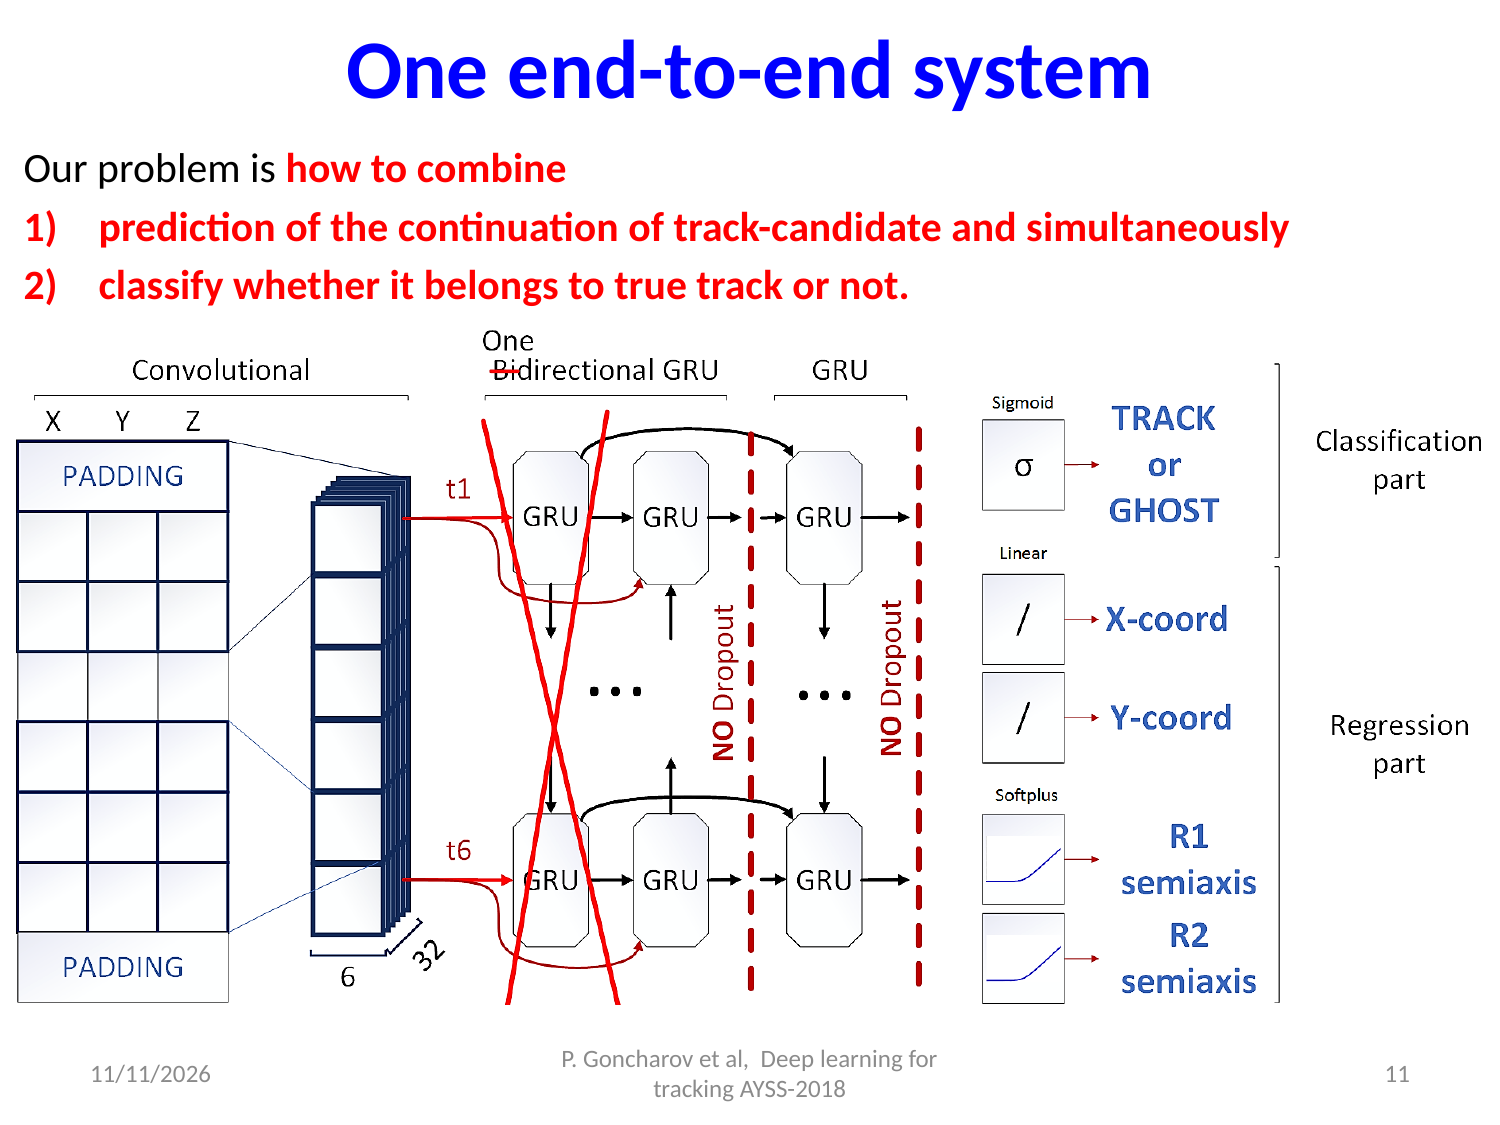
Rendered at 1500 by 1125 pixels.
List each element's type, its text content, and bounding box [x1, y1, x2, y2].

picture [15, 325, 1500, 1005]
title One end-to-end system [0, 22, 1500, 109]
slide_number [75, 1042, 425, 1103]
slide_number 11 [1074, 1042, 1425, 1103]
list Our problem is how to combine prediction of the continuation of track-candidate and simultaneously classify whether it belongs to true track or not. [8, 133, 1500, 395]
footer P. Goncharov et al, Deep learning for tracking AYSS-2018 [512, 1042, 988, 1103]
